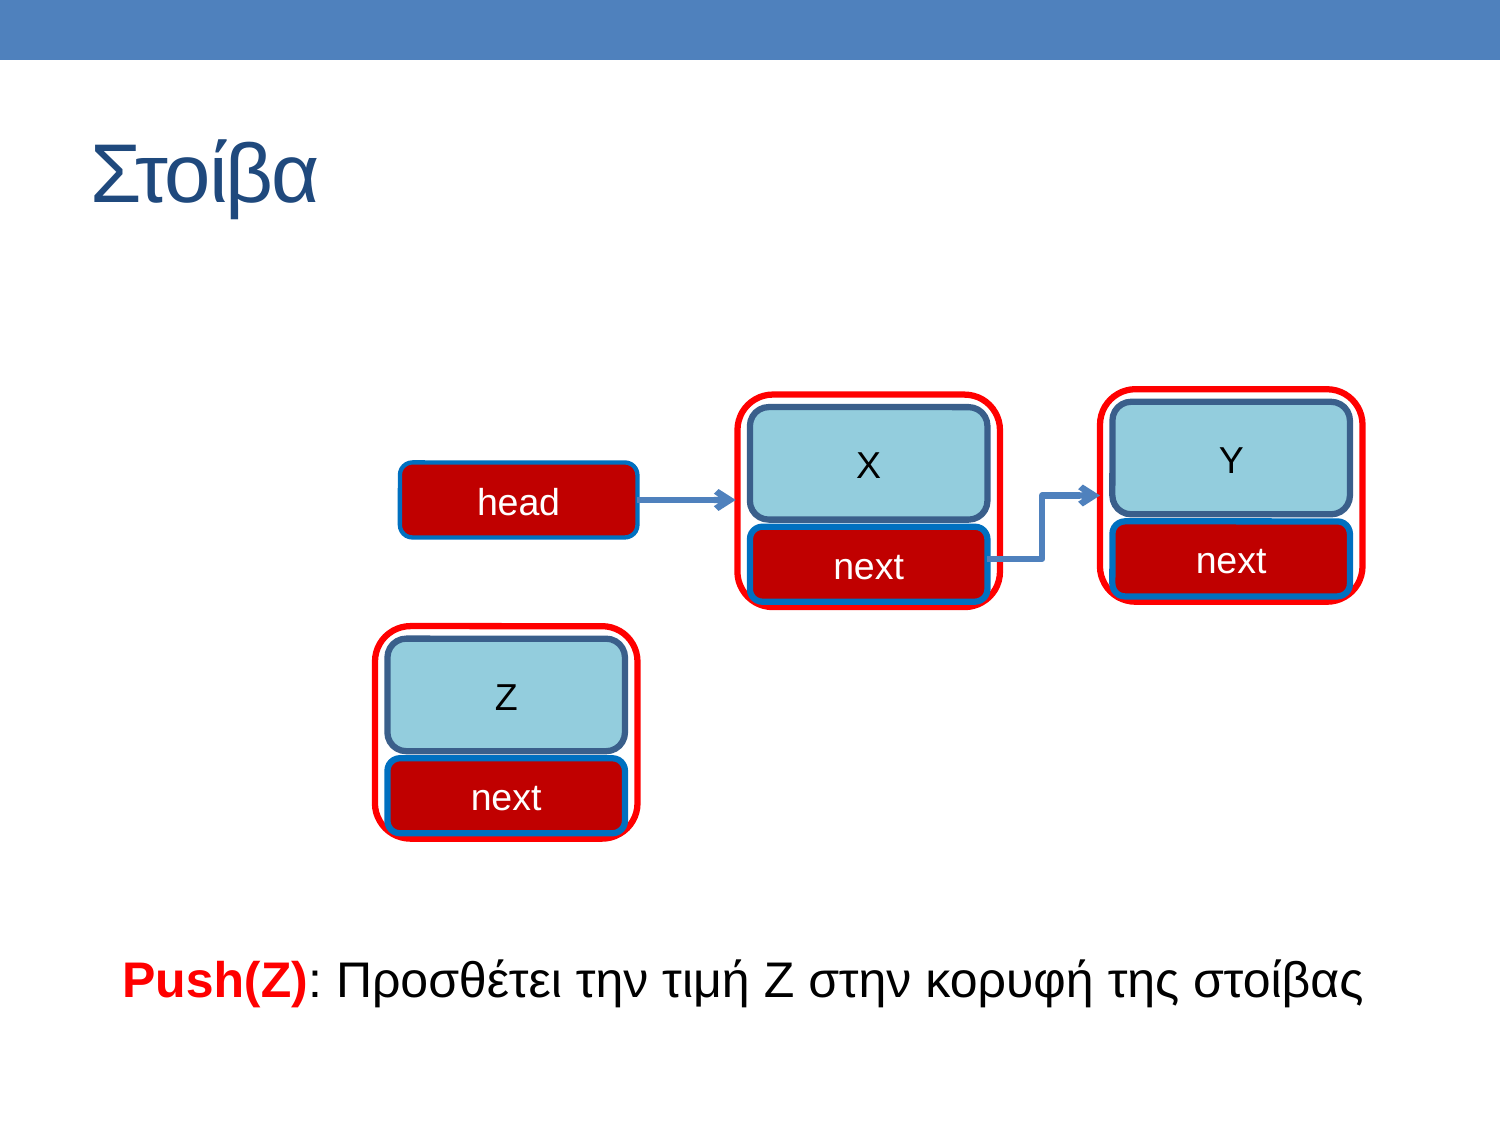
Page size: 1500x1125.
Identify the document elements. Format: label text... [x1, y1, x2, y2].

title Στοίβα [75, 87, 1425, 250]
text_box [374, 625, 638, 839]
text_box head [397, 460, 640, 540]
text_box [737, 394, 1001, 608]
text_box Push(Z): Προσθέτει την τιμή Z στην κορυφή της στοίβας [107, 940, 1393, 1016]
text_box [1099, 388, 1363, 602]
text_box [987, 495, 1101, 560]
